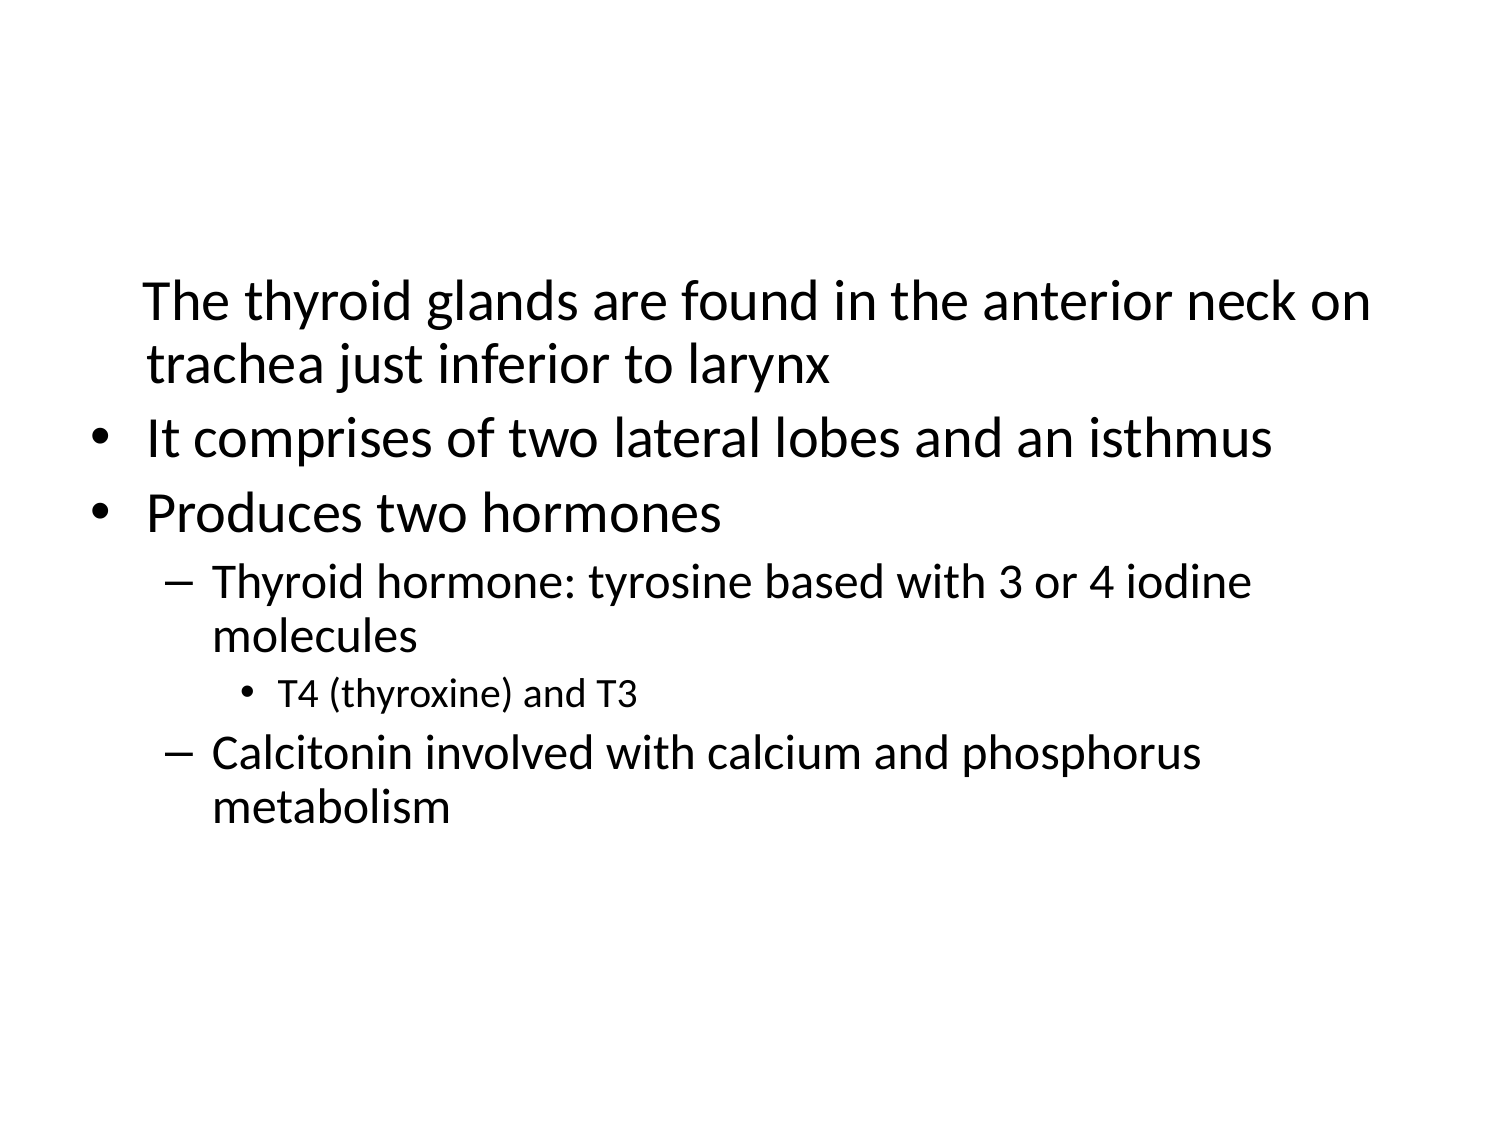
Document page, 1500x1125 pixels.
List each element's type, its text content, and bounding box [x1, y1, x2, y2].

list The thyroid glands are found in the anterior neck on trachea just inferior to larynx It comprises of two lateral lobes and an isthmus Produces two hormones Thyroid hormone: tyrosine based with 3 or 4 iodine molecules T4 (thyroxine) and T3 Calcitonin involved with calcium and phosphorus metabolism [75, 262, 1425, 1005]
